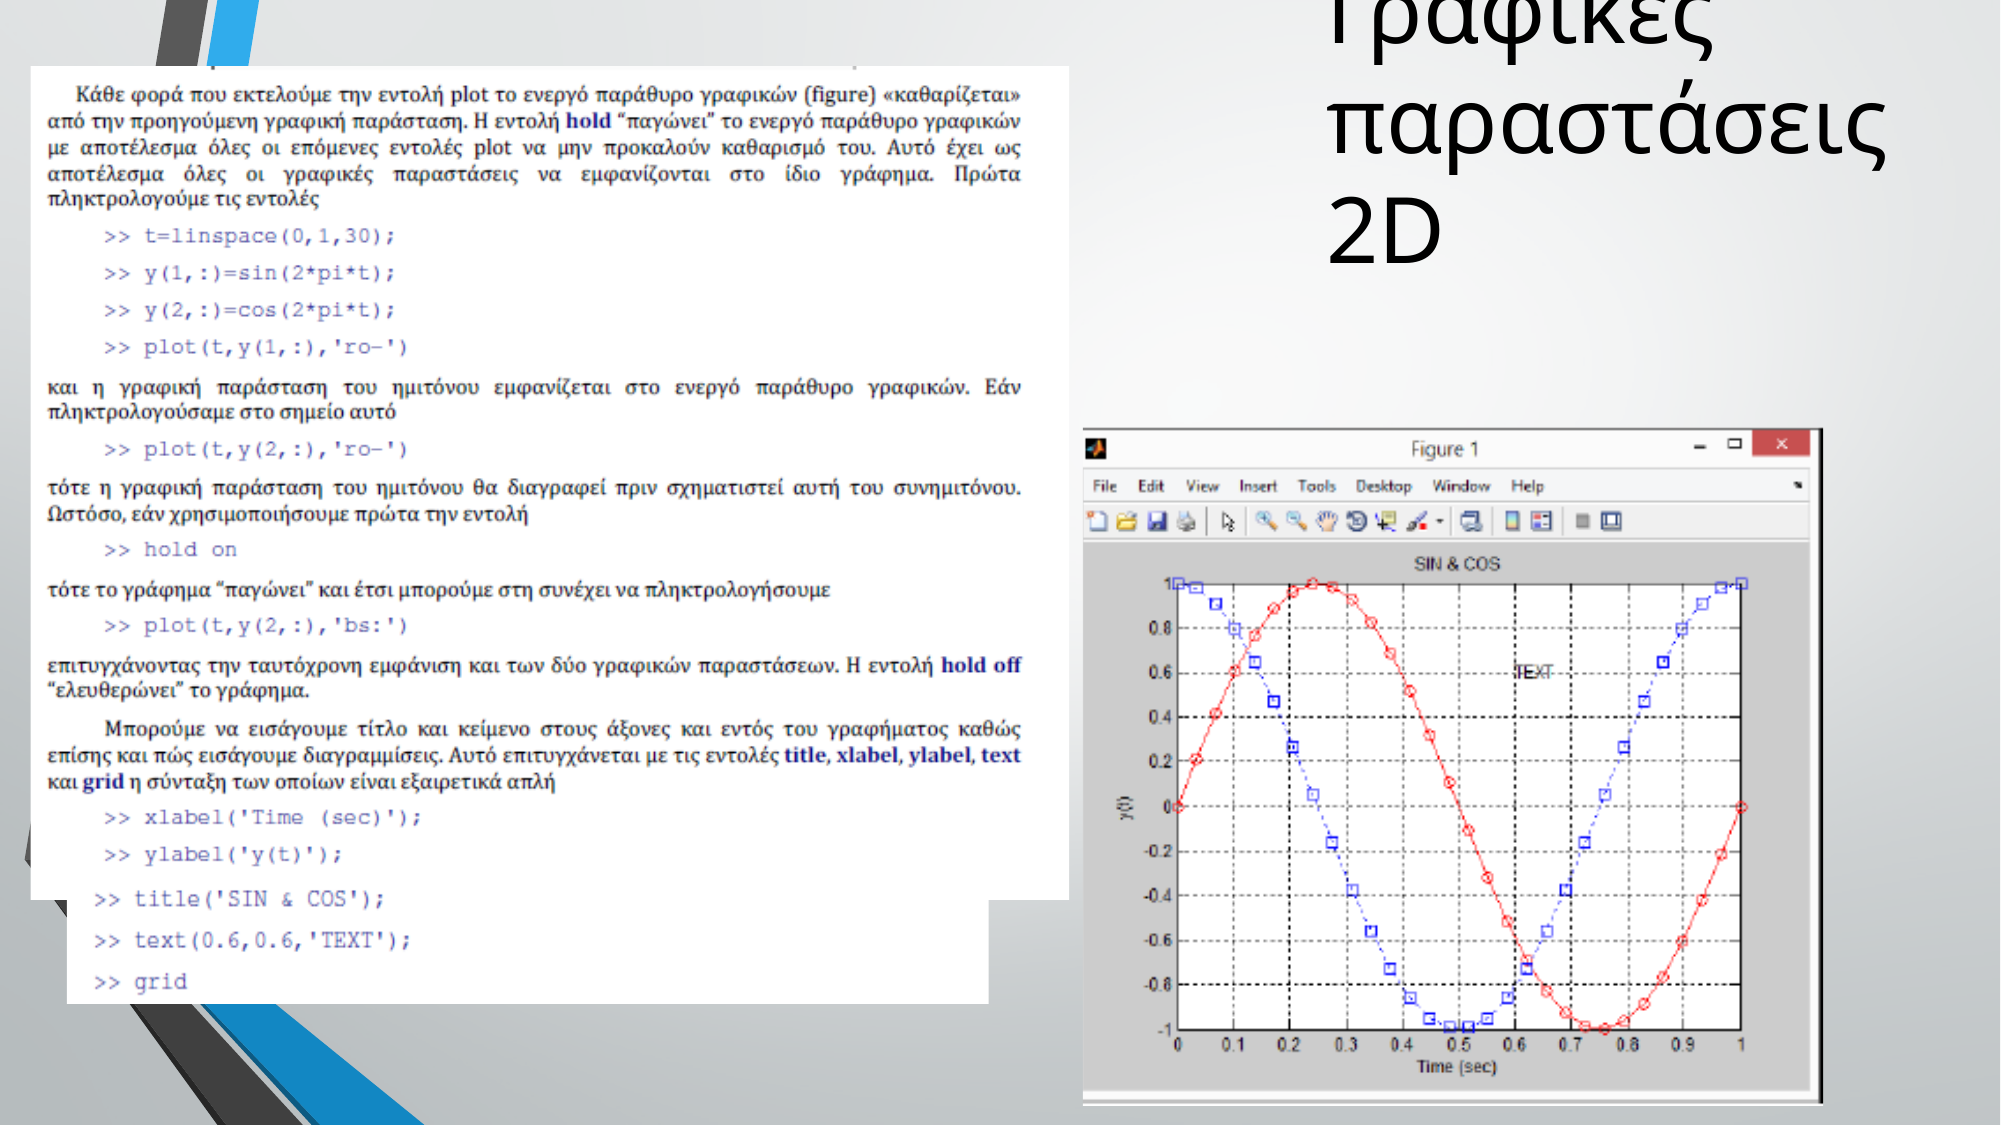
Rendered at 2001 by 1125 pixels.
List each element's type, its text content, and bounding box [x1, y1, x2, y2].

picture [30, 66, 1070, 1004]
title Γραφικές παραστάσεις 2D [1311, 10, 1982, 290]
picture [1082, 427, 1824, 1106]
